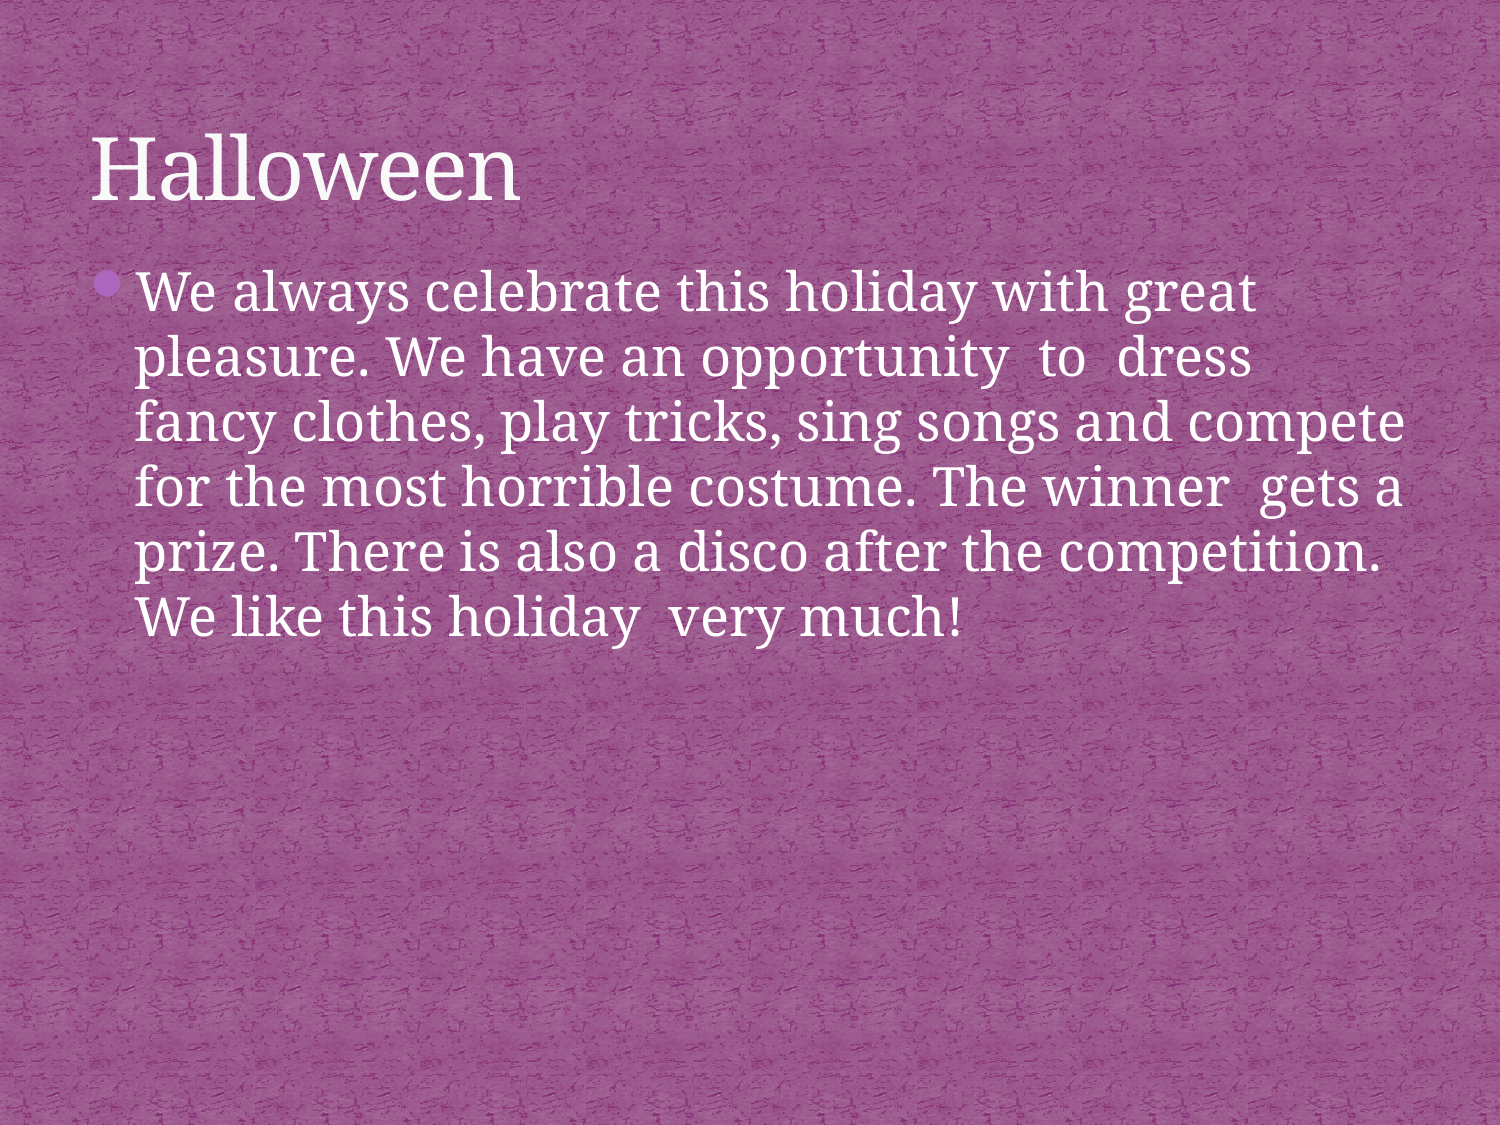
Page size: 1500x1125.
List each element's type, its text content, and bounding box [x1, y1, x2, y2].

title Halloween [74, 24, 1425, 225]
list We always celebrate this holiday with great pleasure. We have an opportunity to dress fancy clothes, play tricks, sing songs and compete for the most horrible costume. The winner gets a prize. There is also a disco after the competition. We like this holiday very much! [75, 249, 1425, 1000]
